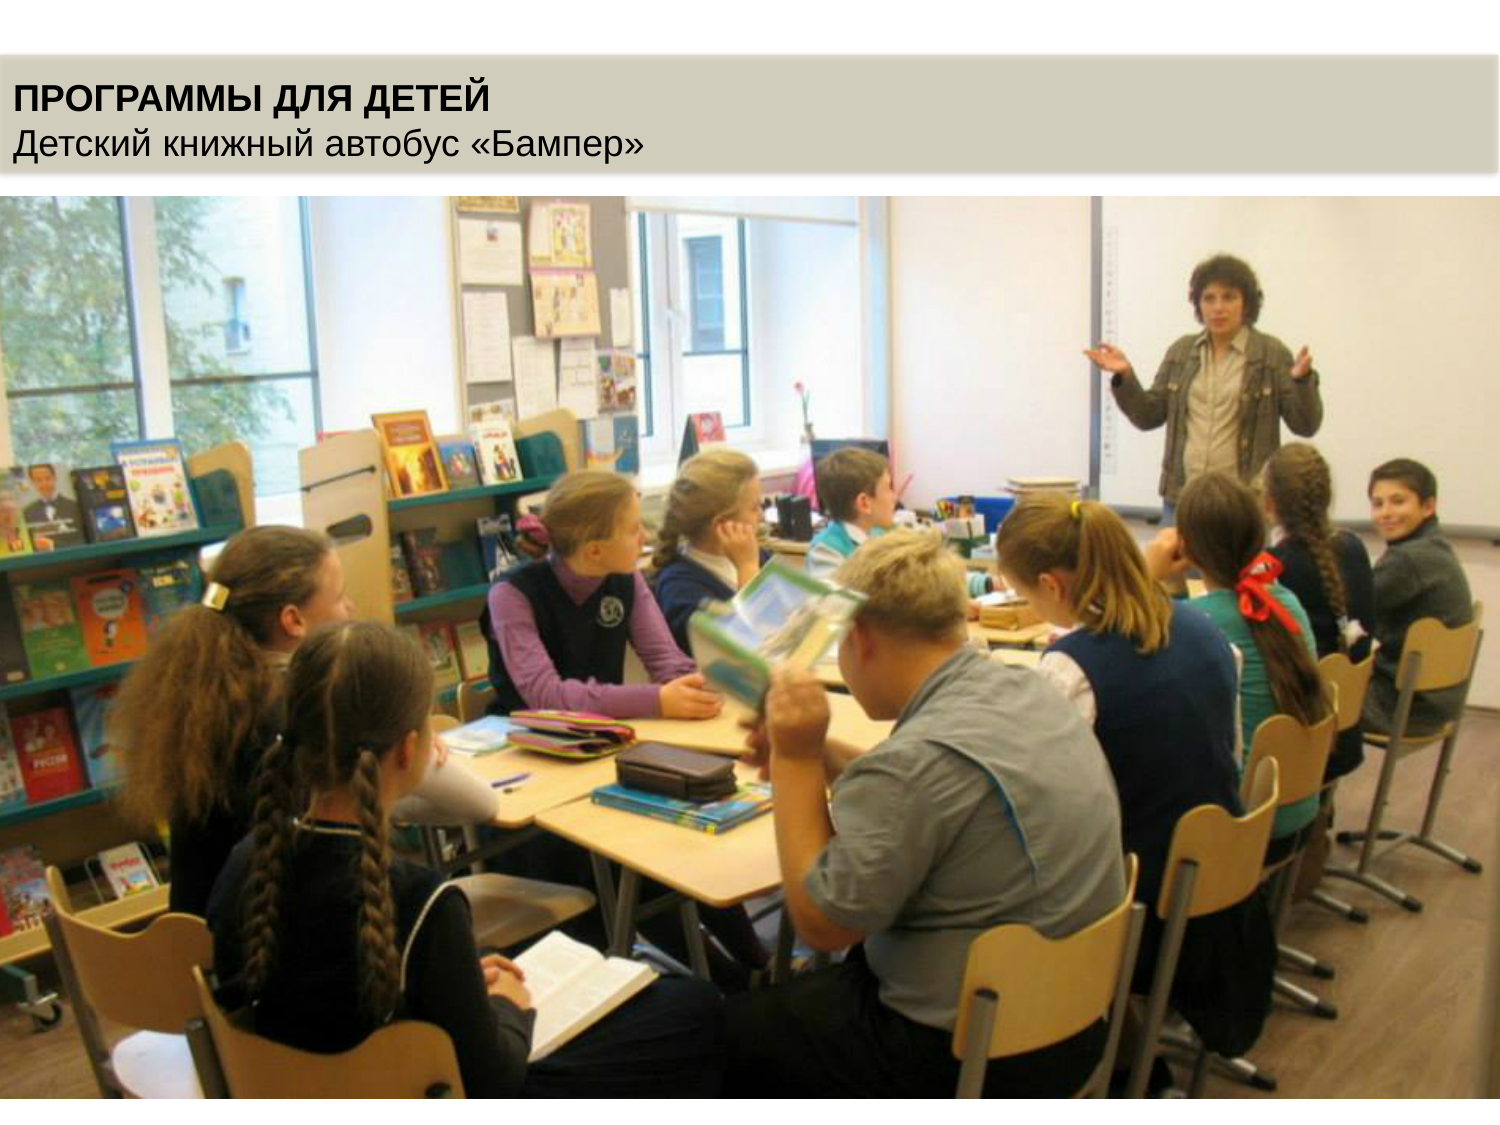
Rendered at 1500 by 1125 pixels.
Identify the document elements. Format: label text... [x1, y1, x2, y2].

text_box ПРОГРАММЫ ДЛЯ ДЕТЕЙ Детский книжный автобус «Бампер» [5, 66, 948, 194]
picture [0, 196, 1500, 1099]
text_box [0, 54, 1499, 173]
